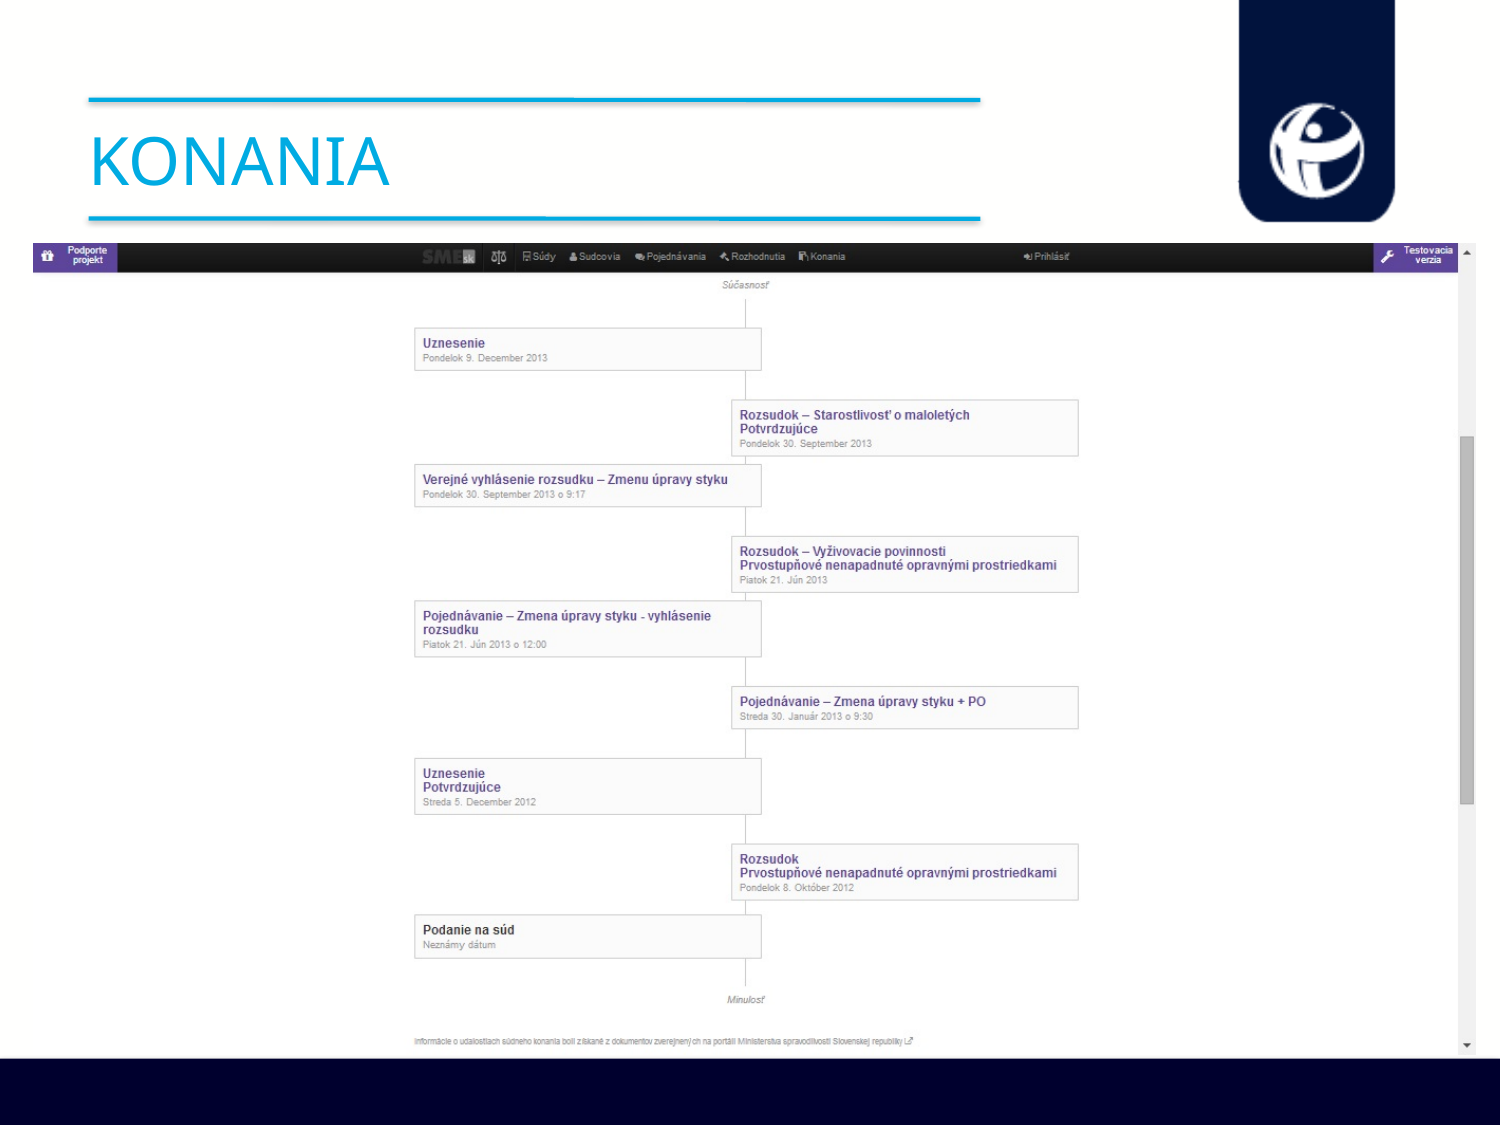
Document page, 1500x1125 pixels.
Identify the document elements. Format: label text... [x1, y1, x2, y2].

title konania [88, 93, 1129, 225]
picture [33, 0, 1476, 1055]
